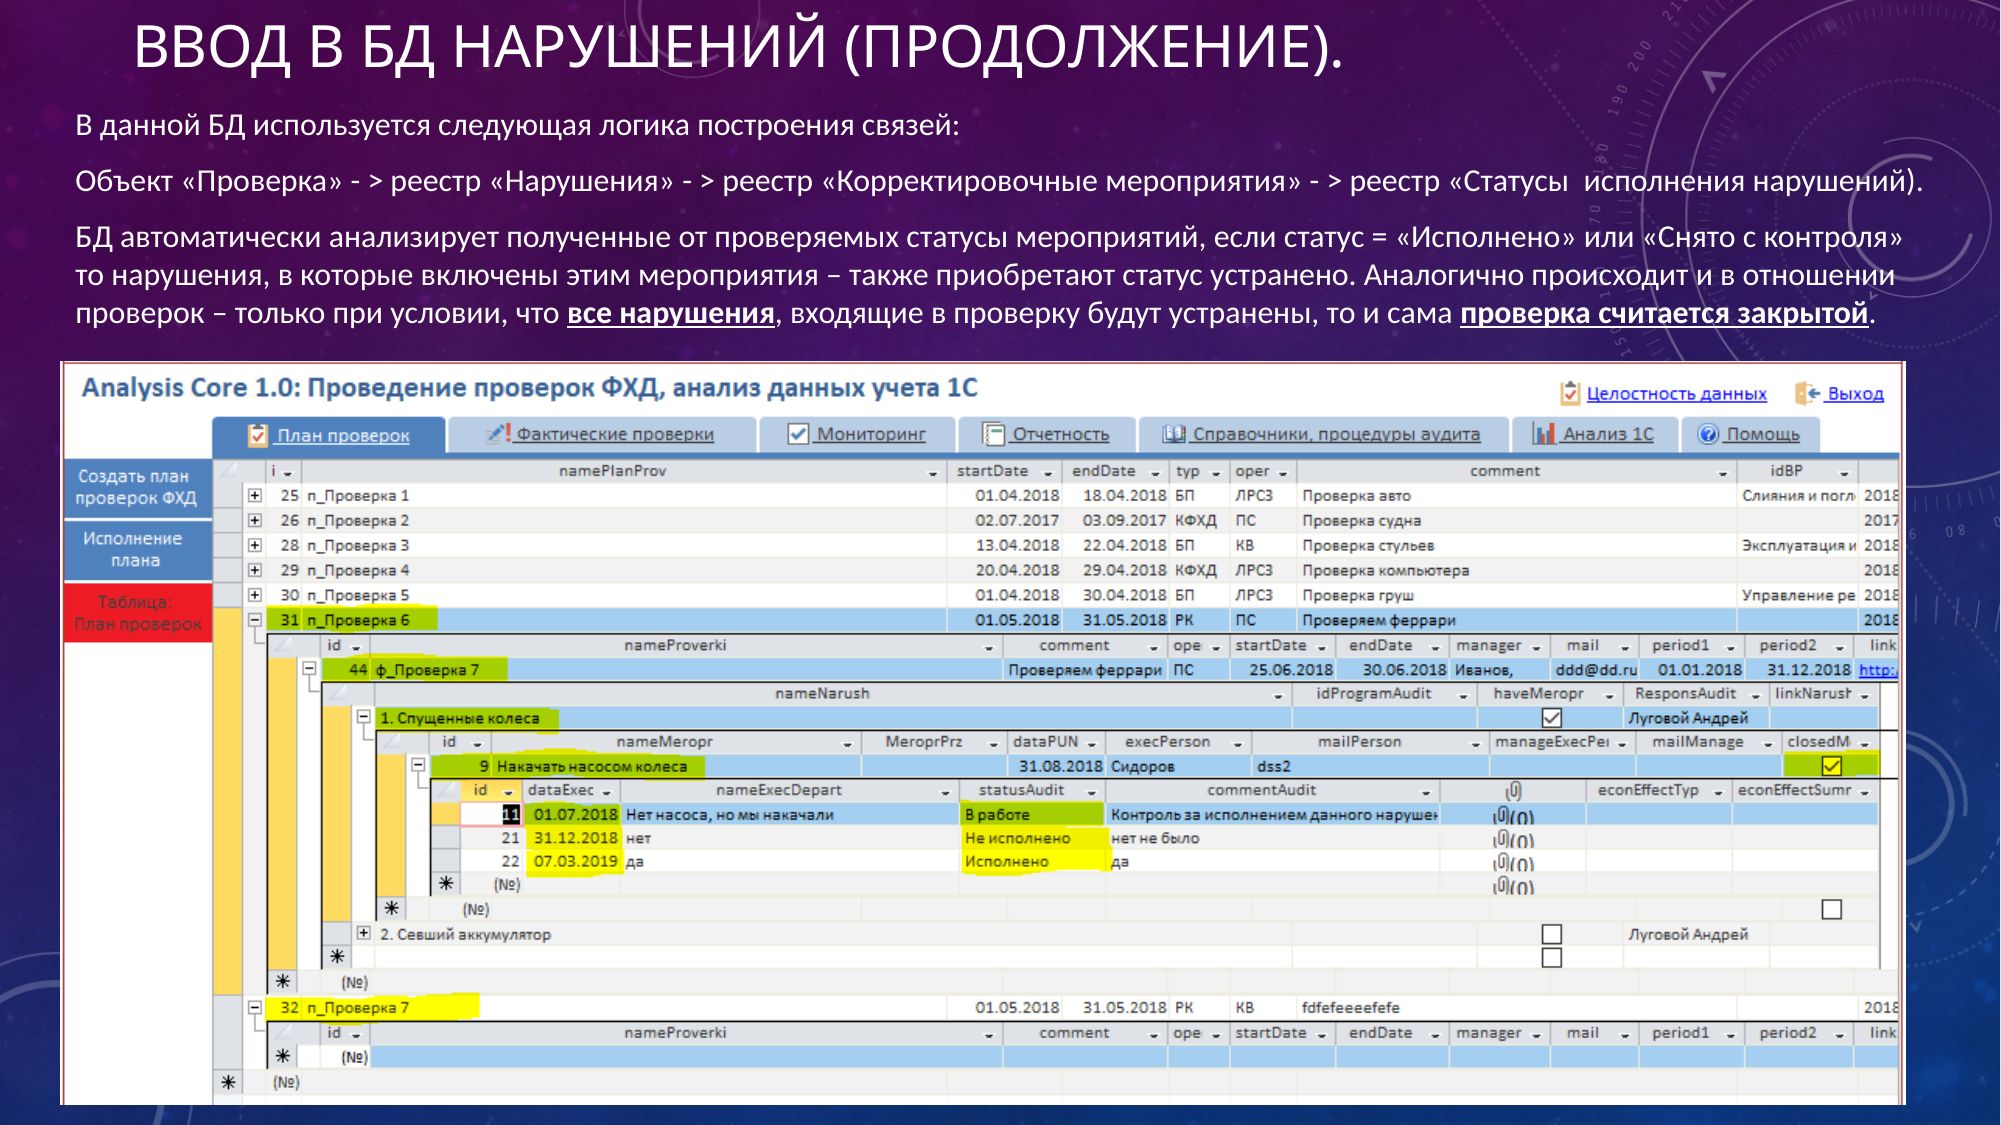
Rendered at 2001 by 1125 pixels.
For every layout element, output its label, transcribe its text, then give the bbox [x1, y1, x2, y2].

picture [0, 0, 2001, 1125]
list В данной БД используется следующая логика построения связей: Объект «Проверка» - > реестр «Нарушения» - > реестр «Корректировочные мероприятия» - > реестр «Статусы исполнения нарушений). БД автоматически анализирует полученные от проверяемых статусы мероприятий, если статус = «Исполнено» или «Снято с контроля» то нарушения, в которые включены этим мероприятия – также приобретают статус устранено. Аналогично происходит и в отношении проверок – только при условии, что все нарушения, входящие в проверку будут устранены, то и сама проверка считается закрытой. [60, 88, 1955, 346]
title Ввод в БД нарушений (продолжение). [117, 6, 1779, 82]
